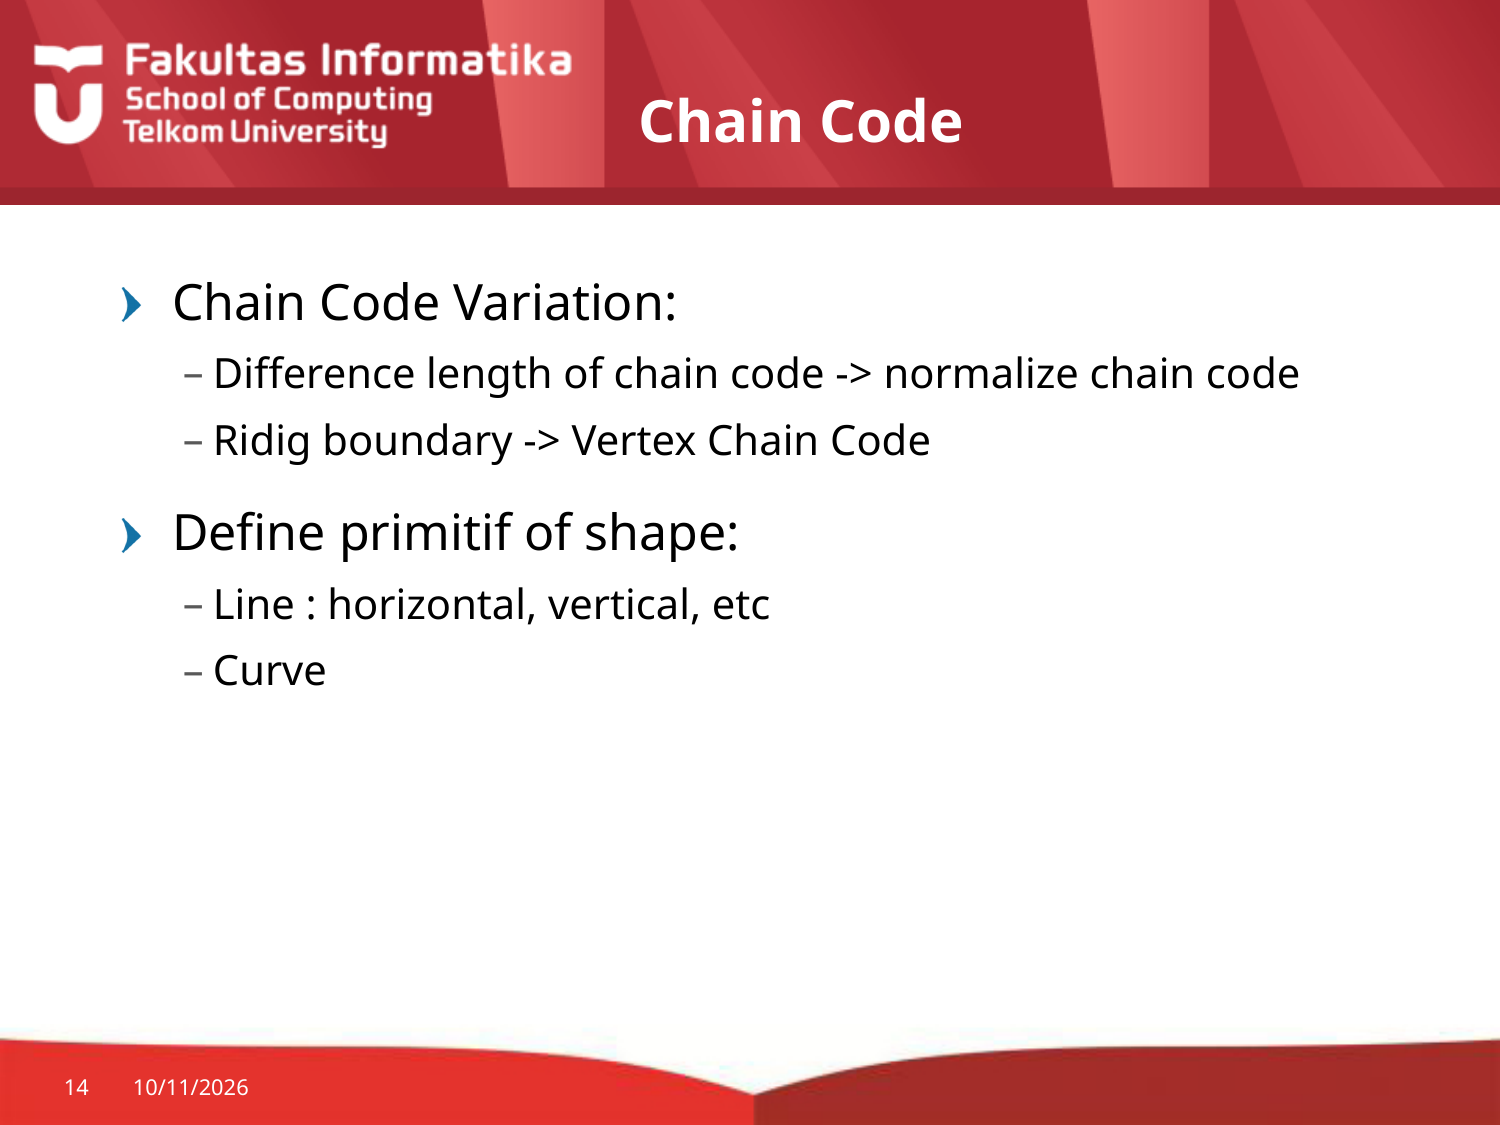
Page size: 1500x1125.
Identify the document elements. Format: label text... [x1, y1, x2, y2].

picture [115, 276, 145, 324]
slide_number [132, 1058, 403, 1119]
picture [115, 507, 145, 555]
slide_number 14 [63, 1058, 123, 1119]
list Chain Code Variation: Difference length of chain code -> normalize chain code Ridig boundary -> Vertex Chain Code Define primitif of shape: Line : horizontal, vertical, etc Curve [100, 262, 1438, 1000]
title Chain Code [623, 37, 1438, 200]
picture [0, 1024, 1500, 1125]
picture [0, 0, 1500, 205]
